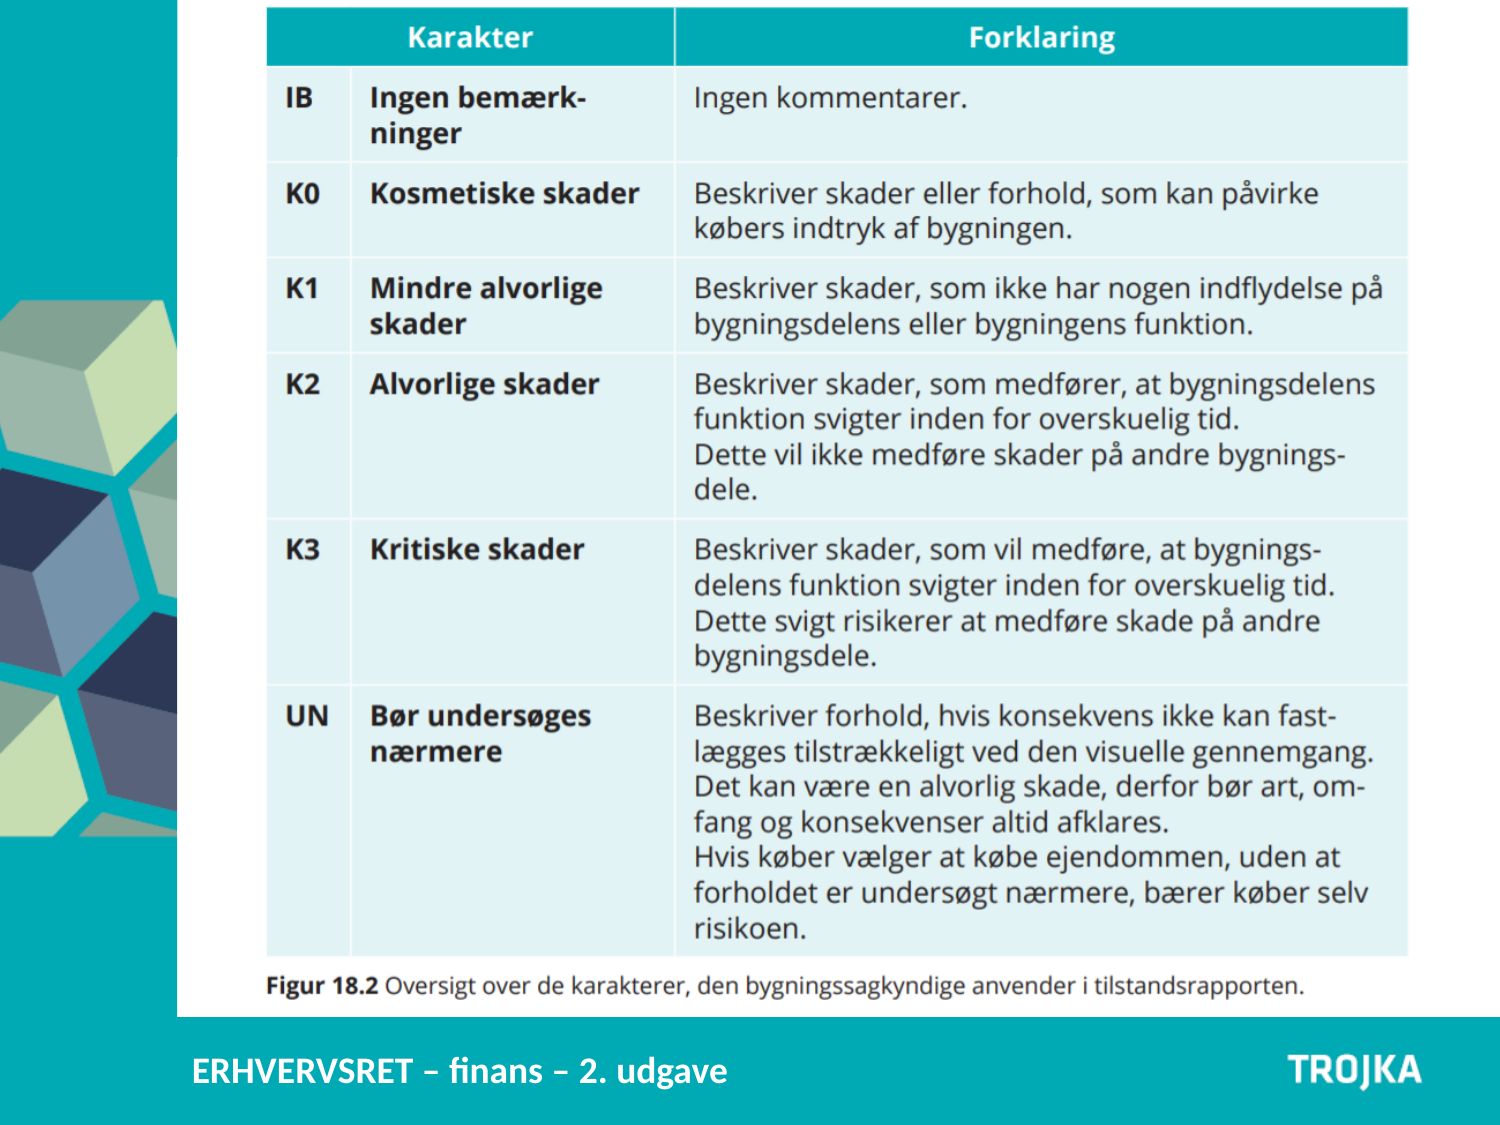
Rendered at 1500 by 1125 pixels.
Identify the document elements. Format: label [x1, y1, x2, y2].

picture [253, 0, 1421, 1016]
